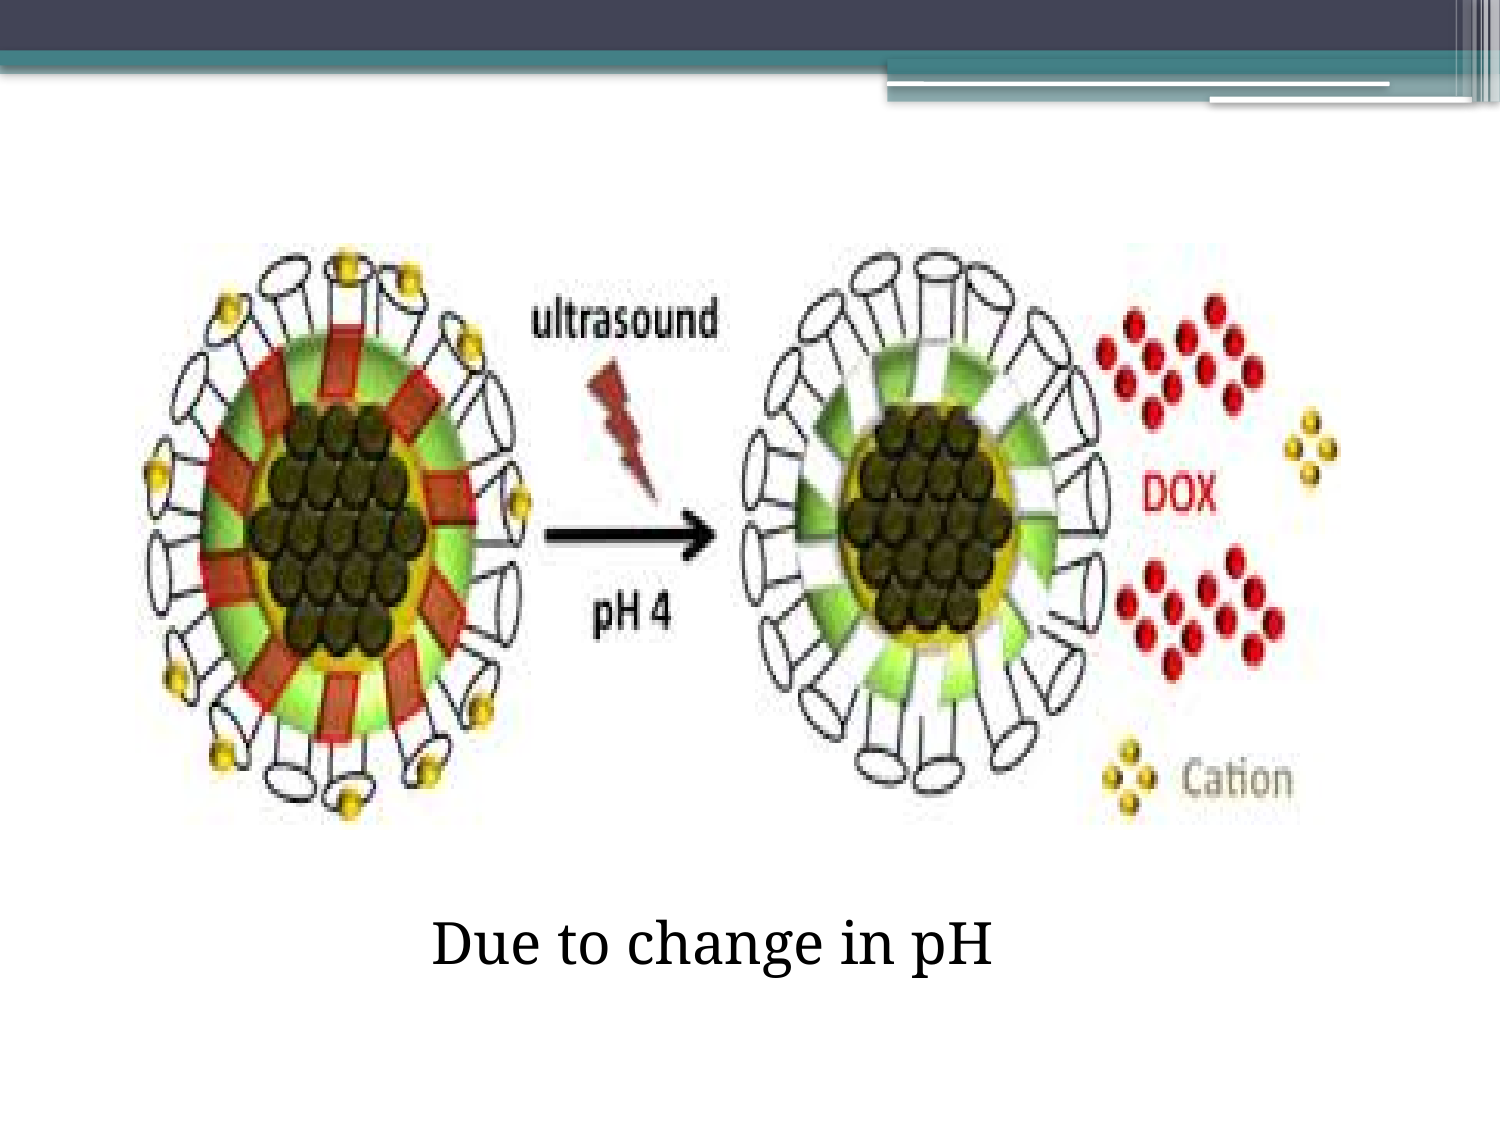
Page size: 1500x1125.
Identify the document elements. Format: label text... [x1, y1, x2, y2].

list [135, 243, 1341, 835]
text_box Due to change in pH [416, 898, 1009, 984]
